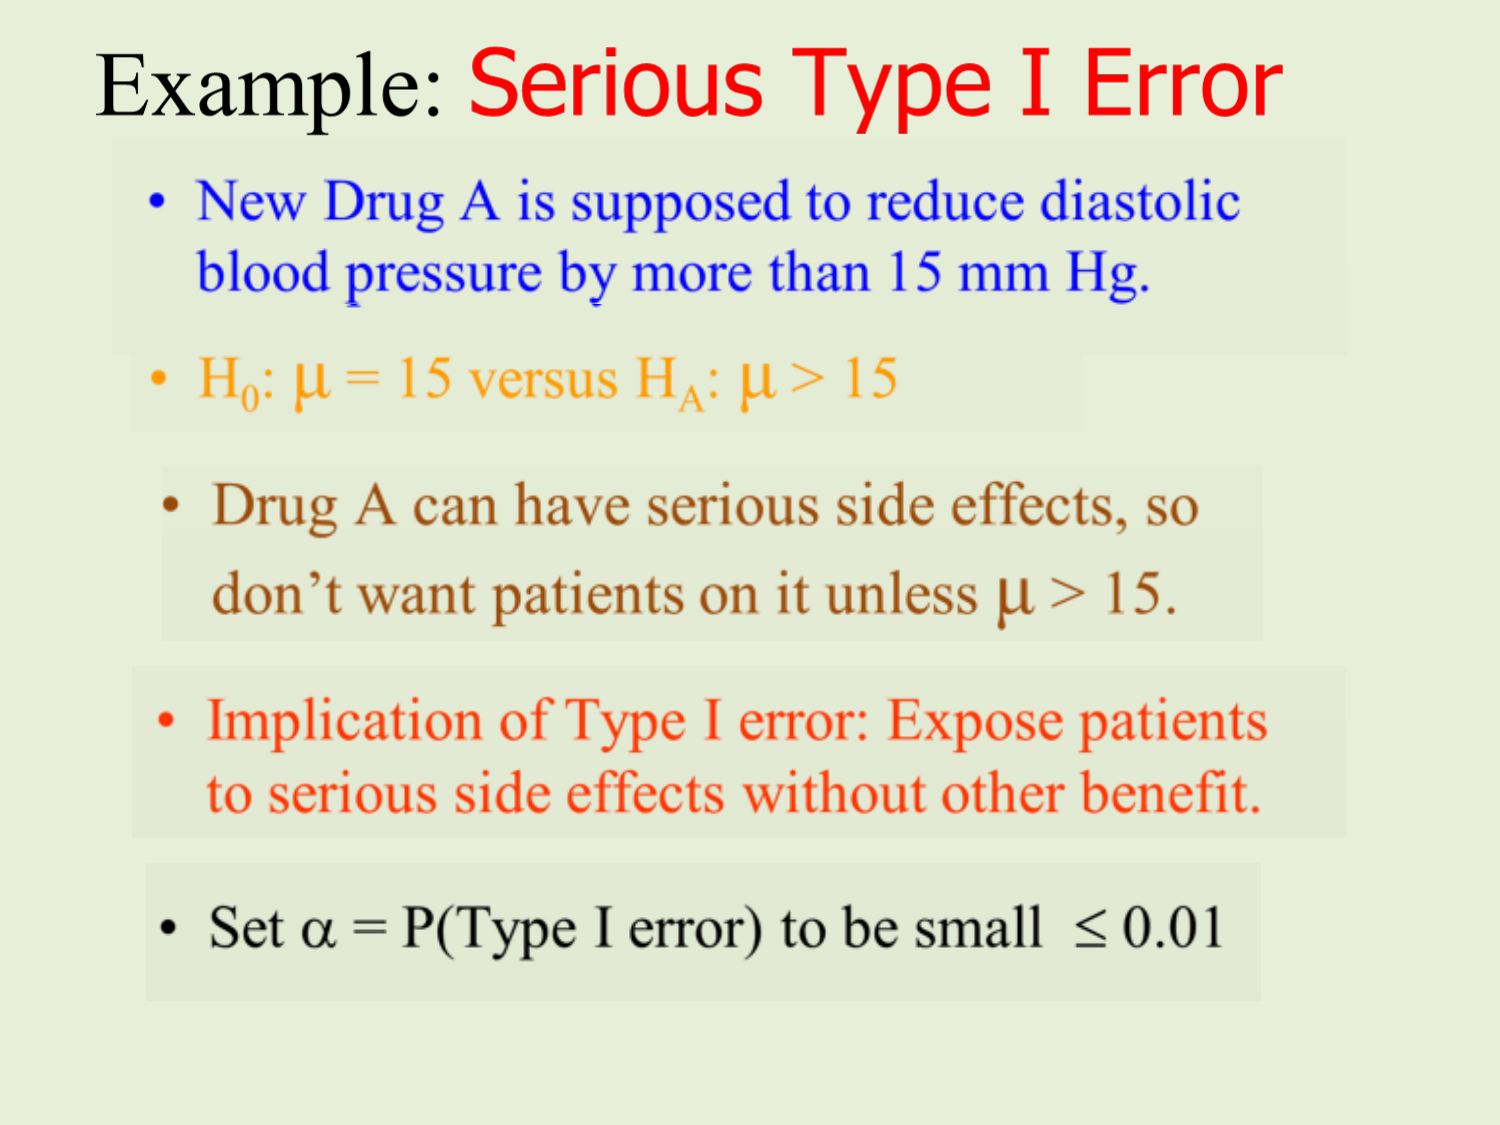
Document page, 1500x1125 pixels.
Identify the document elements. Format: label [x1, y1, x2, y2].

picture [146, 863, 1261, 1001]
picture [39, 0, 1456, 432]
picture [162, 465, 1263, 641]
picture [132, 666, 1346, 838]
